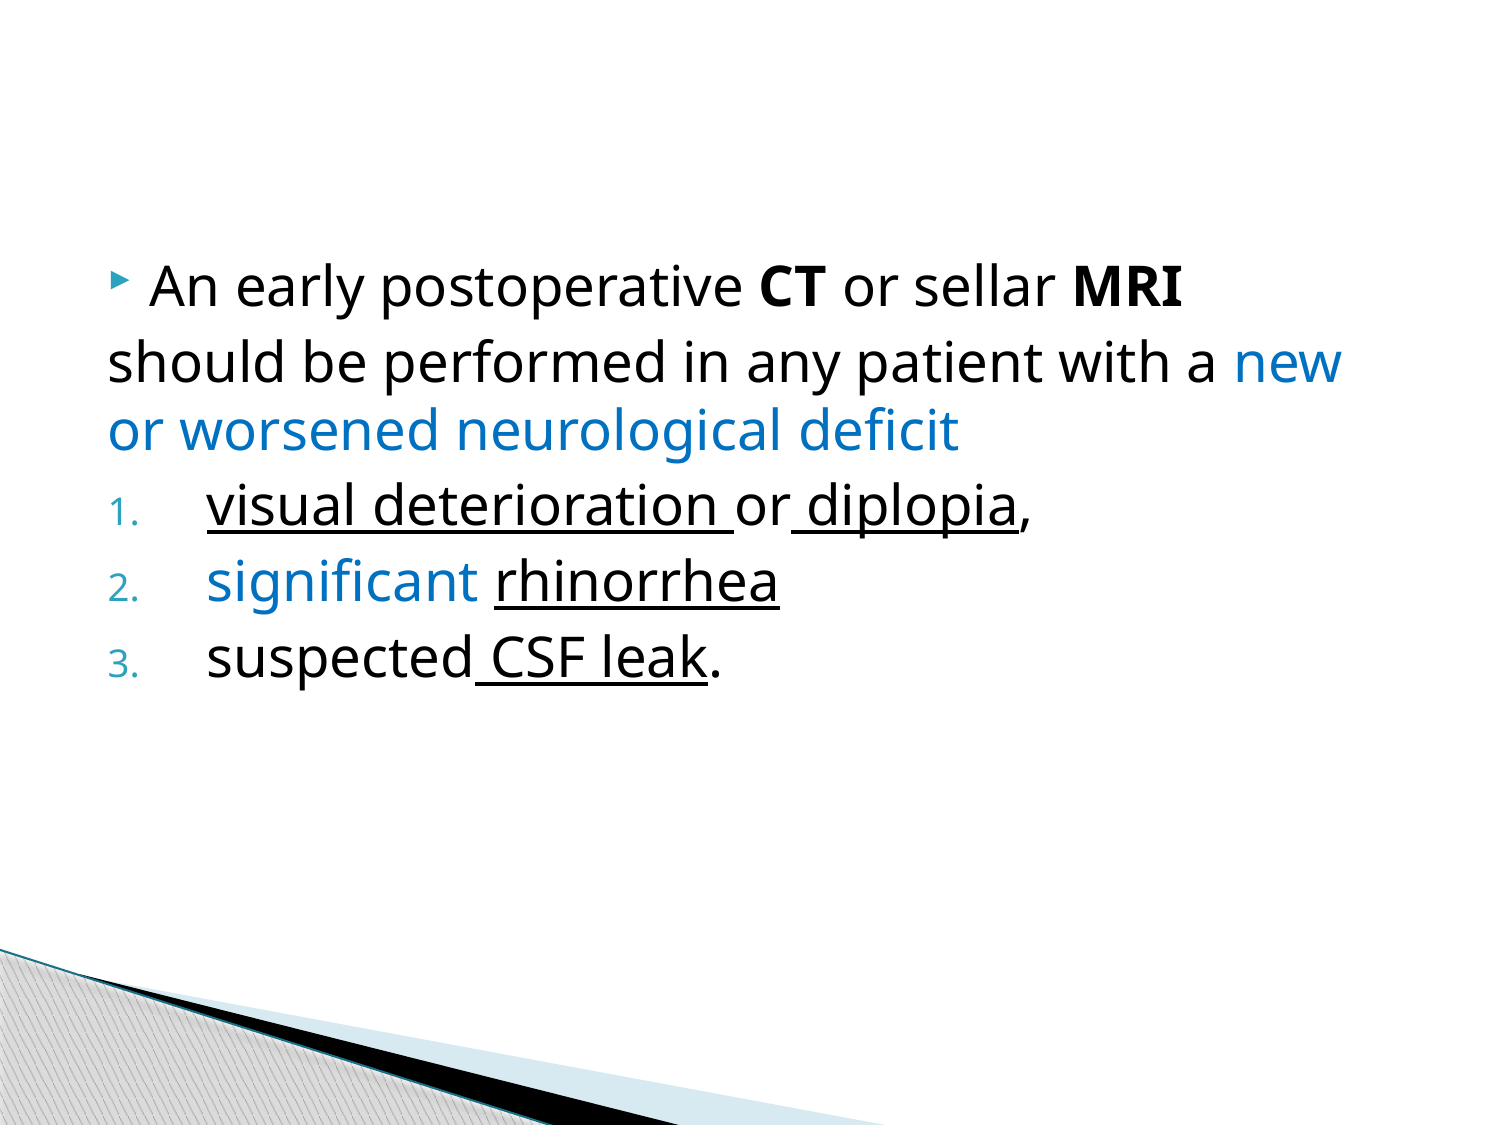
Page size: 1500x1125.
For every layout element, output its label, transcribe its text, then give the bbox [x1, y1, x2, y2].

list An early postoperative CT or sellar MRI should be performed in any patient with a new or worsened neurological deficit visual deterioration or diplopia, significant rhinorrhea suspected CSF leak. [75, 243, 1425, 986]
